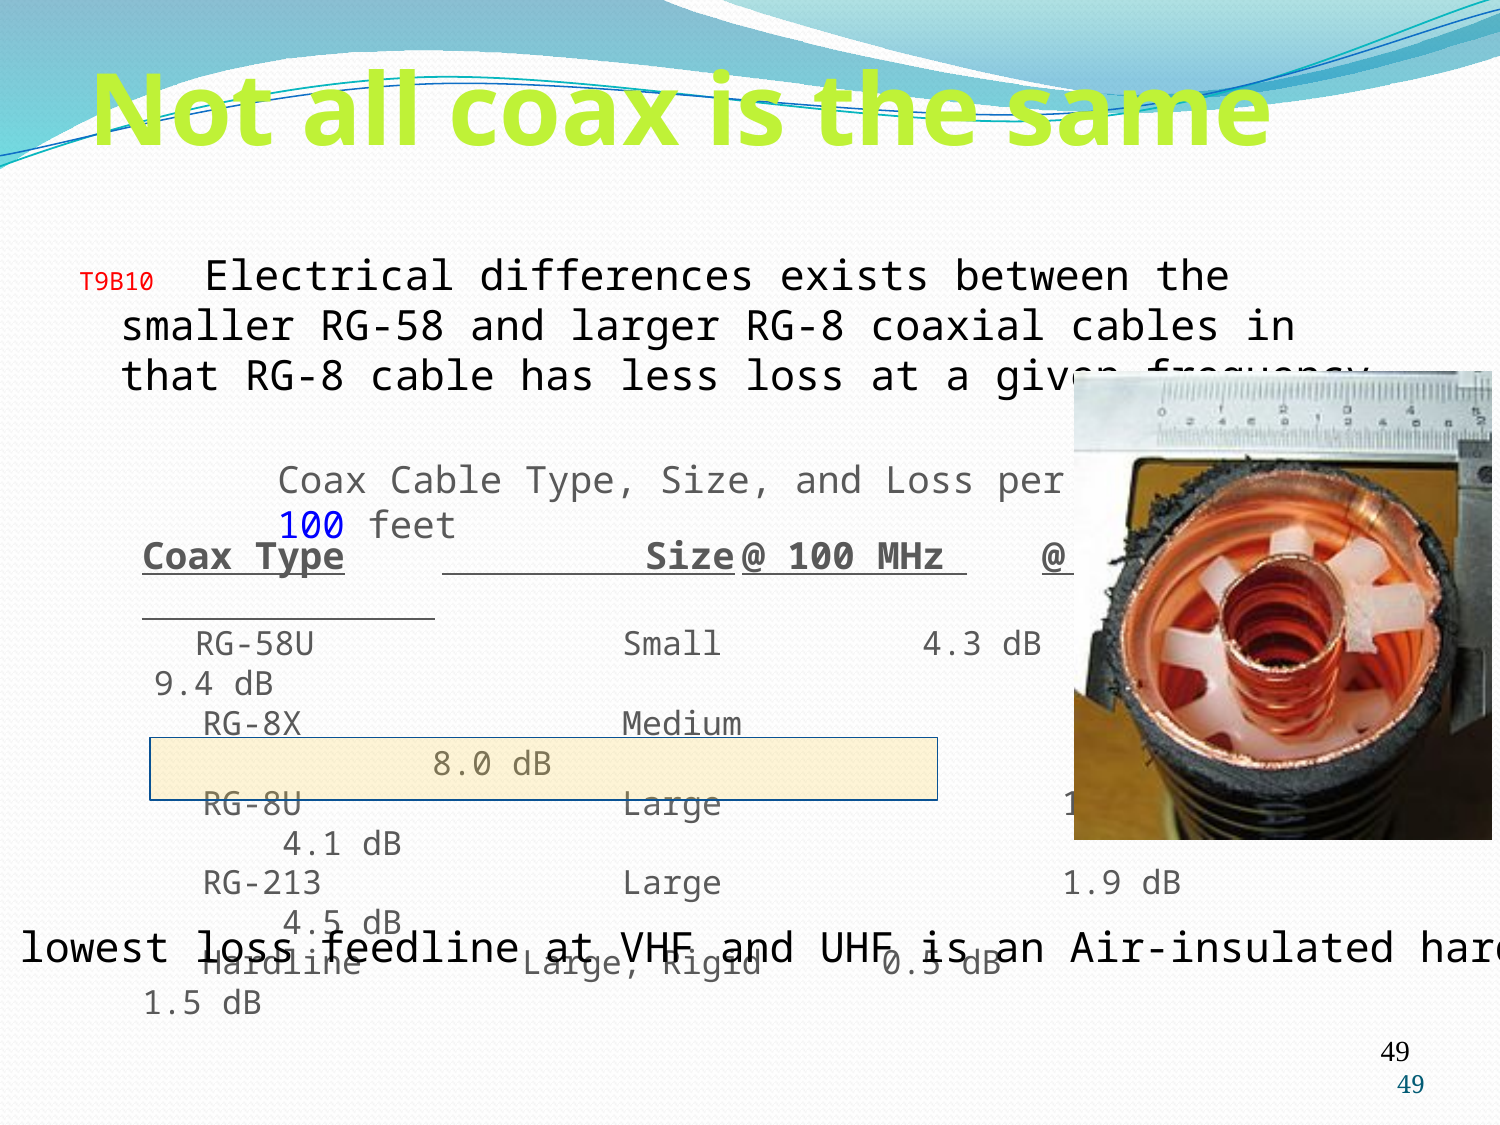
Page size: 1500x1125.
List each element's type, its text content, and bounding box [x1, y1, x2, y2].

text_box T9B11 The lowest loss feedline at VHF and UHF is an Air-insulated hard line.. [0, 913, 1500, 1024]
text_box Coax Cable Type, Size, and Loss per 100 feet [262, 449, 1067, 554]
text_box Coax Type Size @ 100 MHz @ 400 MHz RG-58U Small 4.3 dB 9.4 dB RG-8X Medium 3.7 dB 8.0 dB RG-8U Large 1.9 dB 4.1 dB RG-213 Large 1.9 dB 4.5 dB Hardline Large, Rigid 0.5 dB 1.5 dB [52, 524, 1067, 840]
text_box [149, 737, 938, 801]
title Not all coax is the same [88, 64, 1500, 166]
text_box Lesson 7 T0A T0B T0C [142, 738, 944, 813]
list T9B10 Electrical differences exists between the smaller RG-58 and larger RG-8 coaxial cables in that RG-8 cable has less loss at a given frequency. [0, 241, 1418, 840]
text_box 49 [1074, 1024, 1425, 1103]
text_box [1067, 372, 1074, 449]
picture [1074, 370, 1492, 841]
